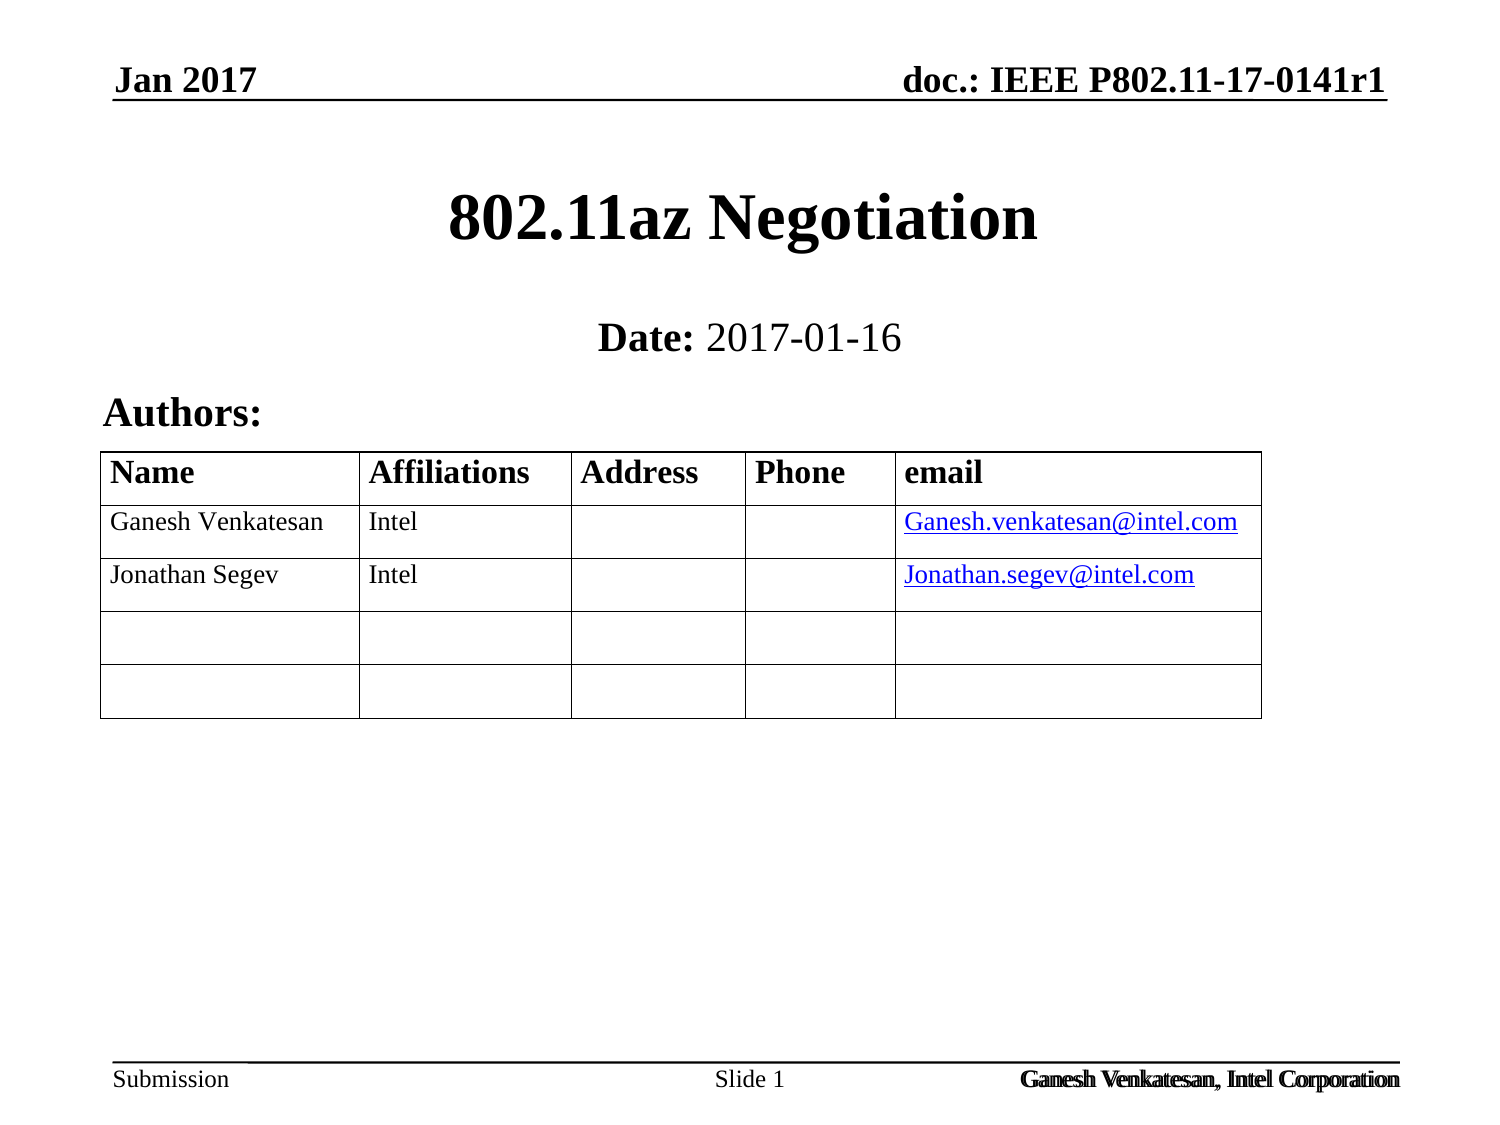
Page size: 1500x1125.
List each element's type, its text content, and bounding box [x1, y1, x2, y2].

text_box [87, 451, 1299, 1002]
text_box Authors: [87, 377, 325, 440]
slide_number Slide 1 [706, 1062, 794, 1093]
list Date: 2017-01-16 [112, 302, 1388, 366]
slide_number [114, 54, 259, 100]
footer Ganesh Venkatesan, Intel Corporation [1016, 1062, 1402, 1093]
title 802.11az Negotiation [17, 125, 1471, 301]
